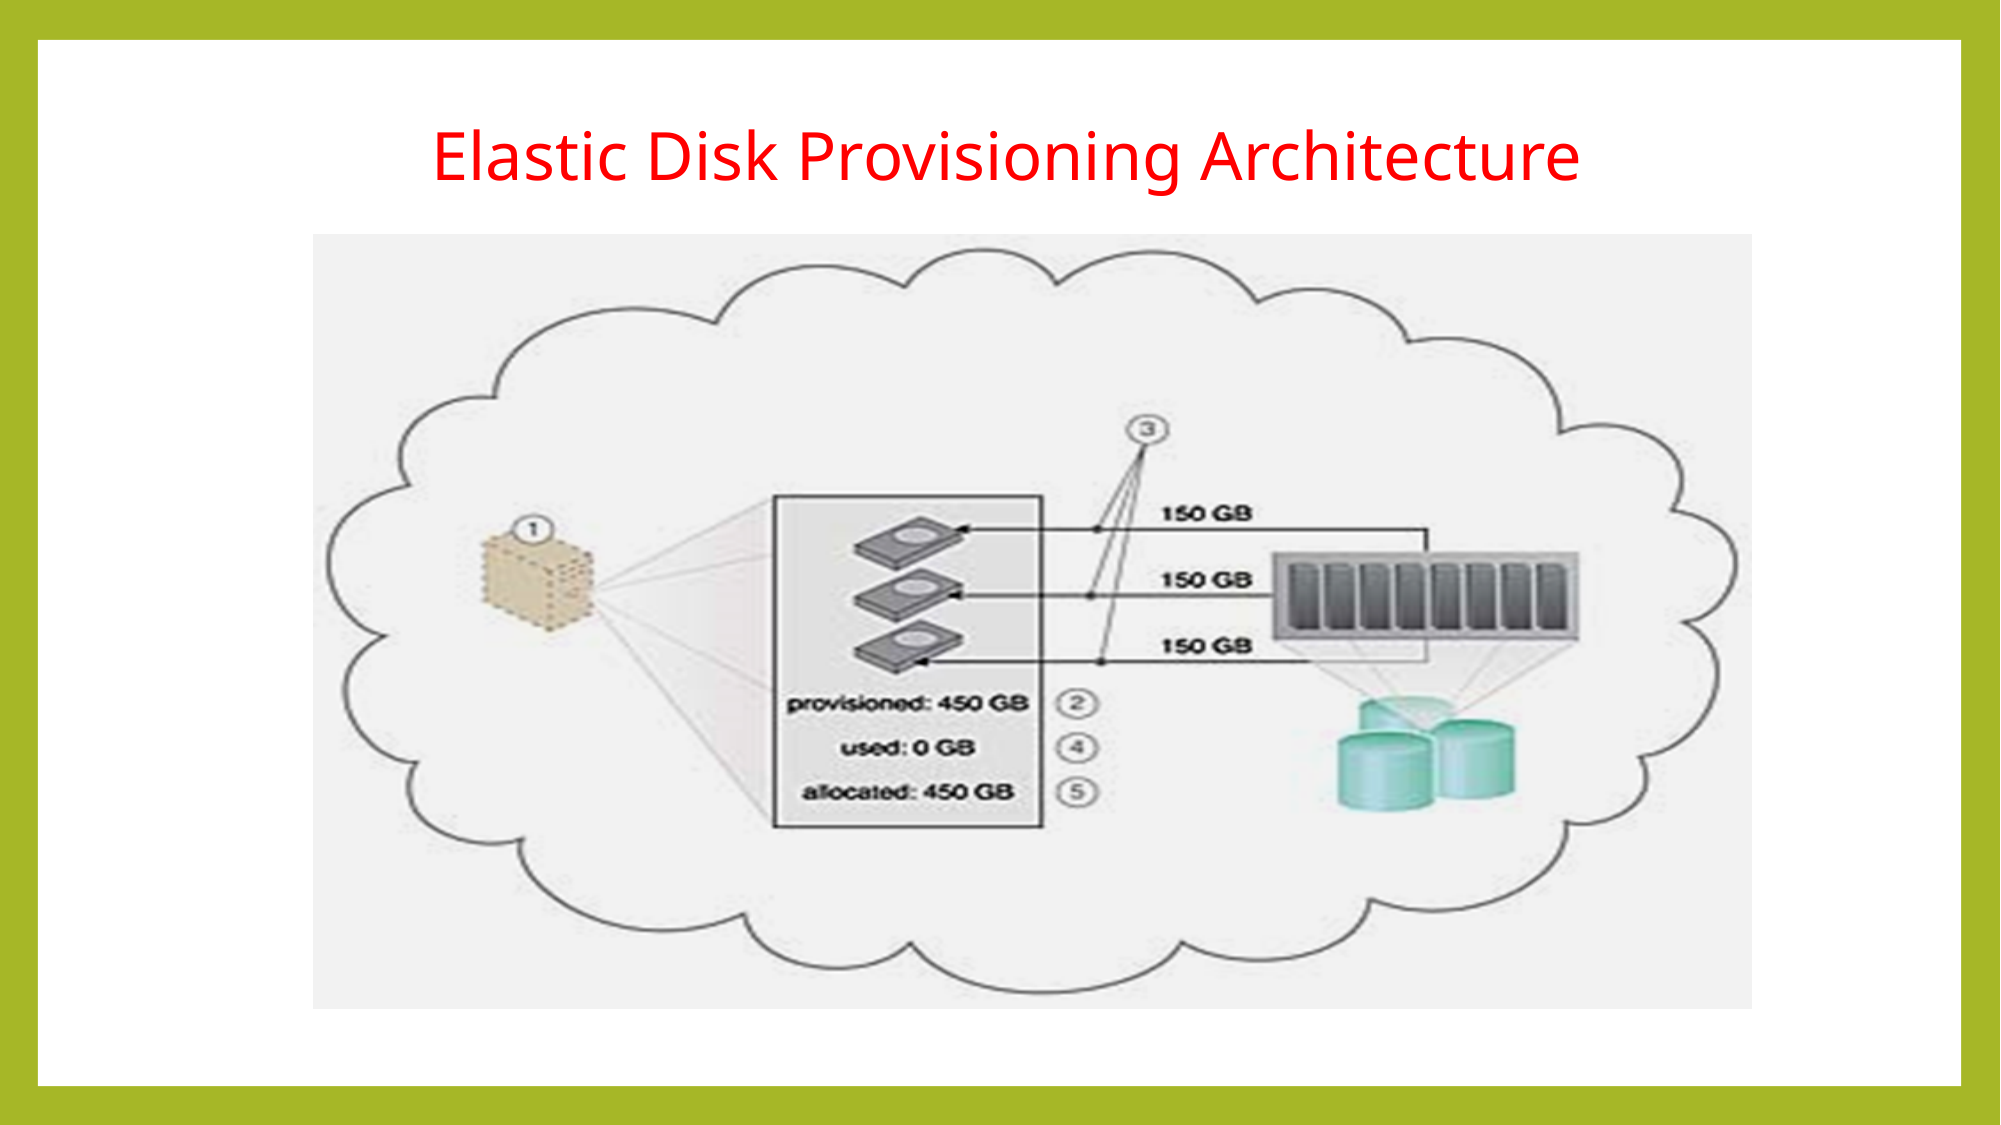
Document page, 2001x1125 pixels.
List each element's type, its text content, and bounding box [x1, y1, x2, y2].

picture [312, 234, 1752, 1009]
text_box Elastic Disk Provisioning Architecture [403, 106, 1613, 203]
